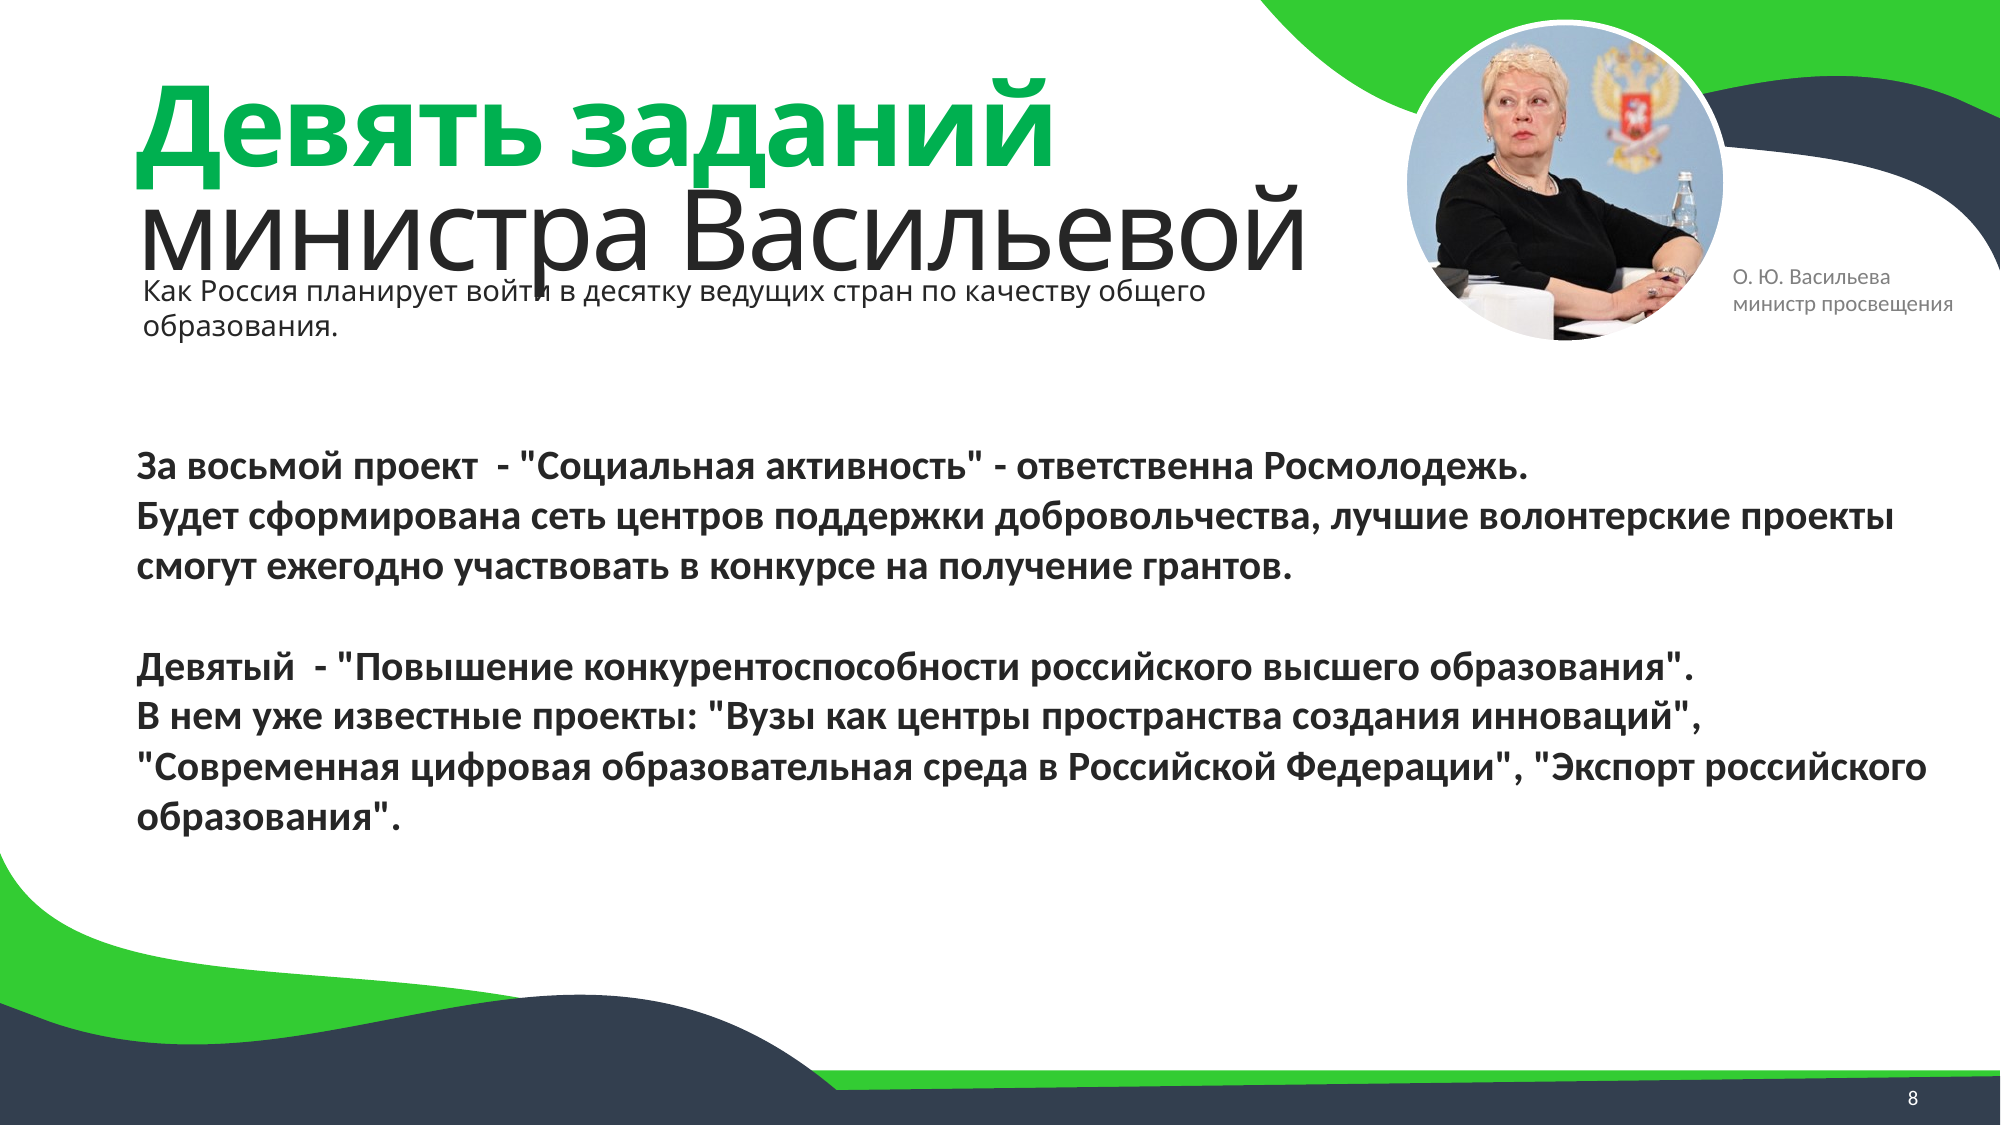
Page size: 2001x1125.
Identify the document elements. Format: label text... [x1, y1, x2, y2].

text_box За восьмой проект - "Социальная активность" - ответственна Росмолодежь. Будет сформирована сеть центров поддержки добровольчества, лучшие волонтерские проекты смогут ежегодно участвовать в конкурсе на получение грантов. Девятый - "Повышение конкурентоспособности российского высшего образования". В нем уже известные проекты: "Вузы как центры пространства создания инноваций", "Современная цифровая образовательная среда в Российской Федерации", "Экспорт российского образования". [121, 397, 1953, 924]
text_box О. Ю. Васильева министр просвещения [1727, 274, 2000, 333]
text_box Девять заданий министра Васильевой [121, 102, 1229, 245]
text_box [1229, 0, 2000, 274]
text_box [0, 853, 904, 1125]
picture [1404, 22, 1727, 344]
text_box Как Россия планирует войти в десятку ведущих стран по качеству общего образования. [127, 152, 1235, 397]
slide_number 8 [1874, 1067, 1953, 1125]
